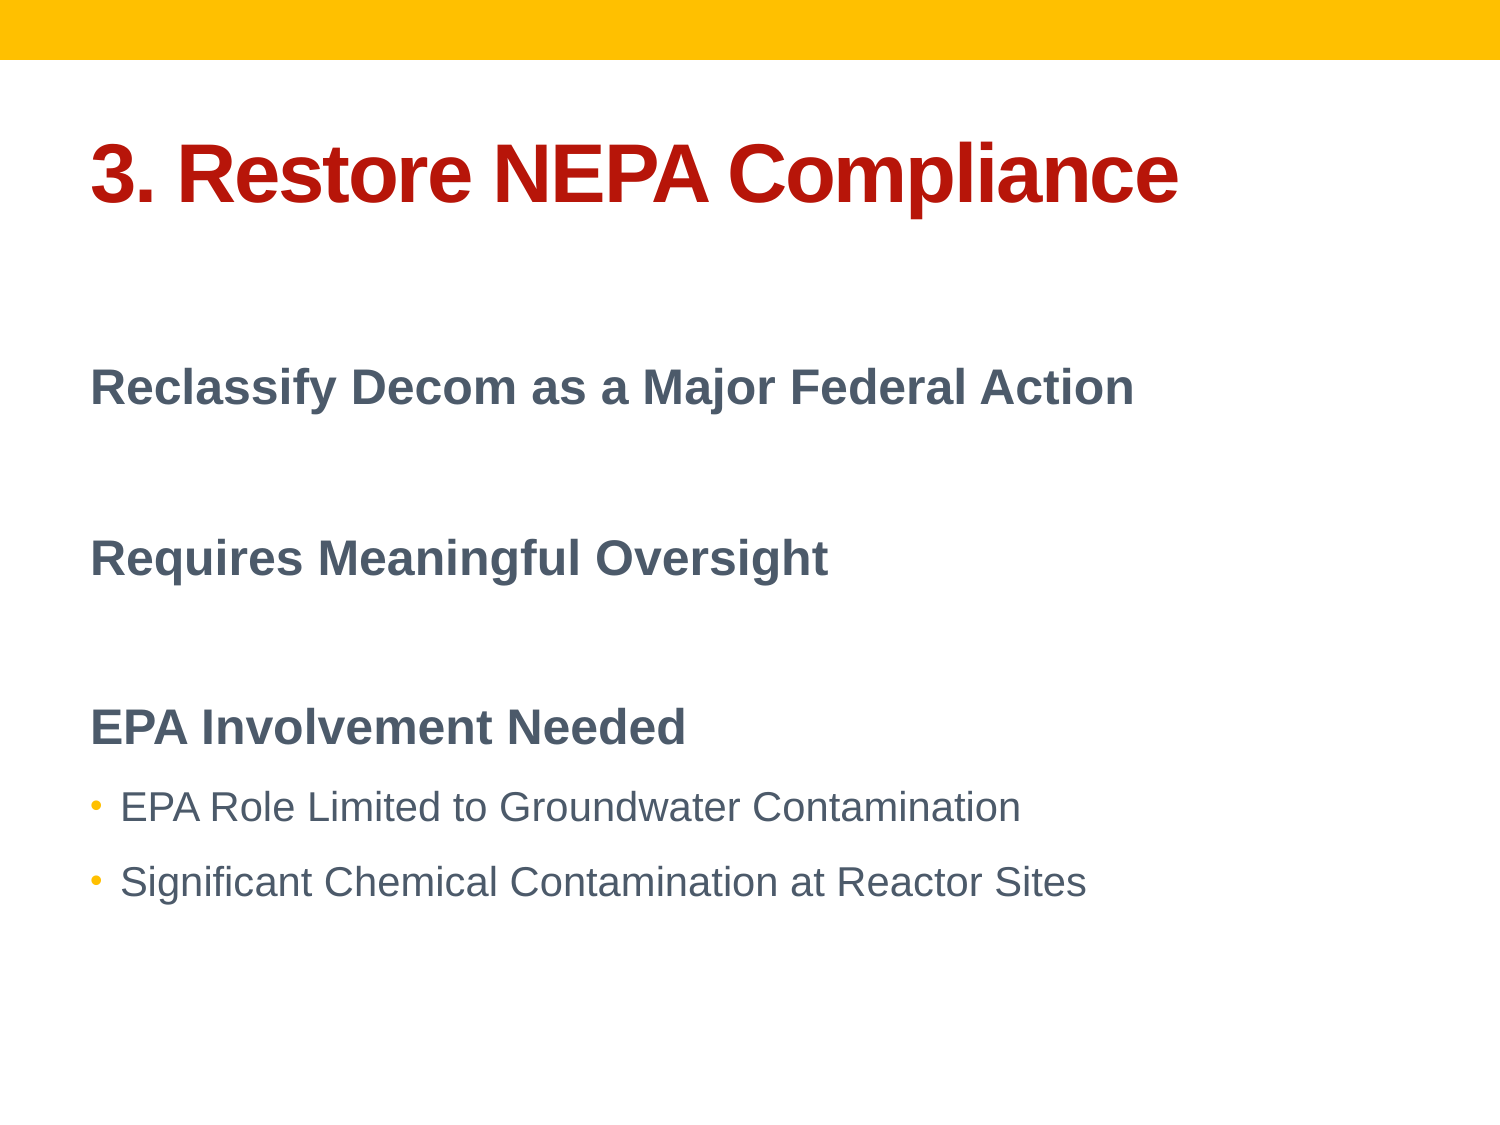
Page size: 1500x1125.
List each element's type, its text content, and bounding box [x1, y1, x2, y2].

title 3. Restore NEPA Compliance [75, 87, 1425, 250]
list Reclassify Decom as a Major Federal Action Requires Meaningful Oversight EPA Involvement Needed EPA Role Limited to Groundwater Contamination Significant Chemical Contamination at Reactor Sites [74, 262, 1426, 1063]
